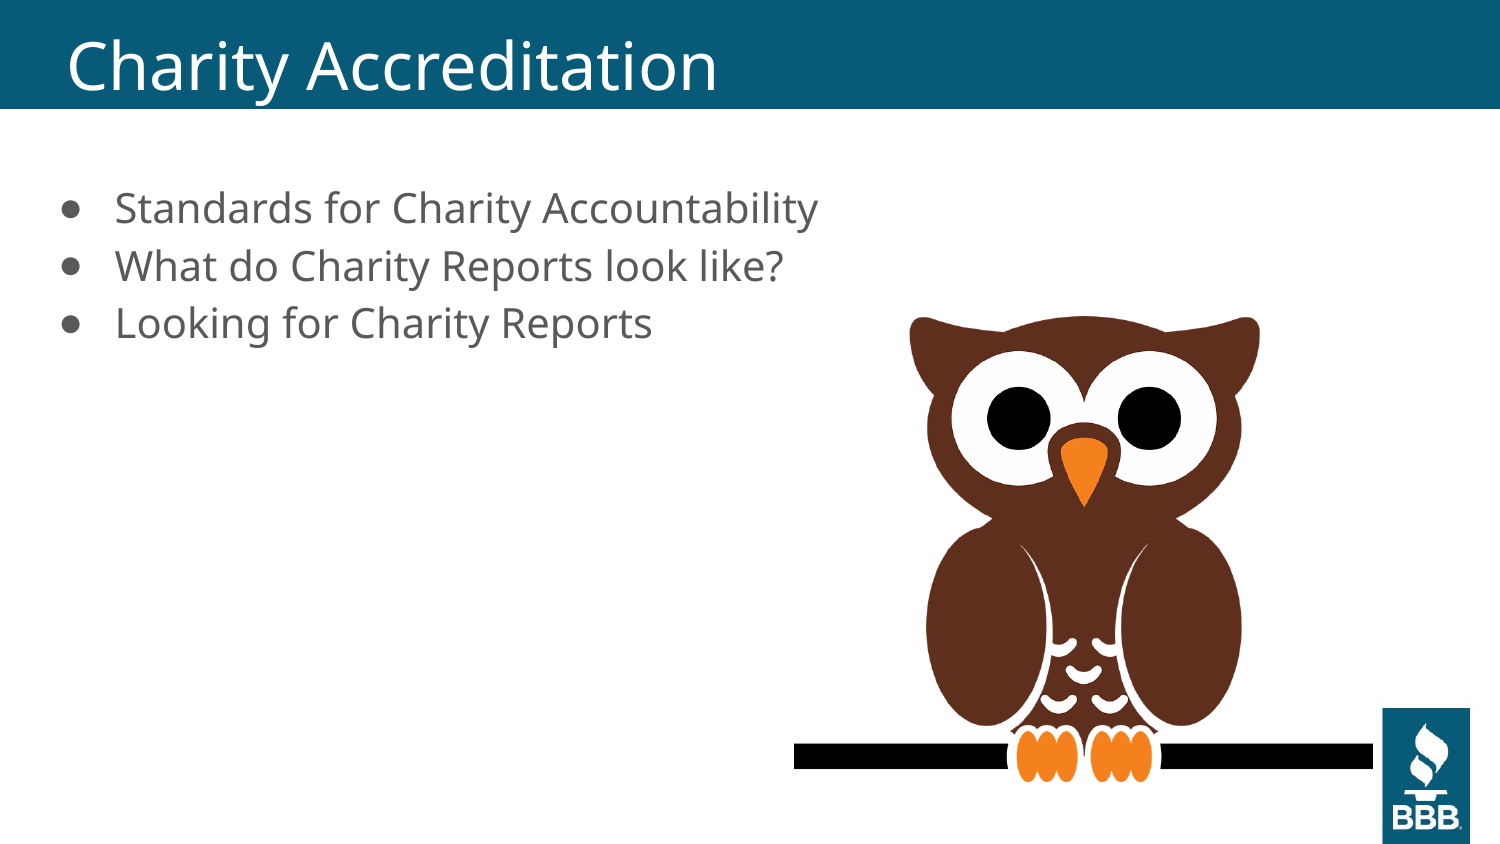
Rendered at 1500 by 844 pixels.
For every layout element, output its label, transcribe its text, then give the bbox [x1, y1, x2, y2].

picture [1391, 788, 1462, 831]
title Charity Accreditation [51, 8, 1449, 103]
picture [1409, 723, 1449, 787]
picture [0, 109, 1500, 844]
list Standards for Charity Accountability What do Charity Reports look like? Looking for Charity Reports [24, 159, 959, 474]
